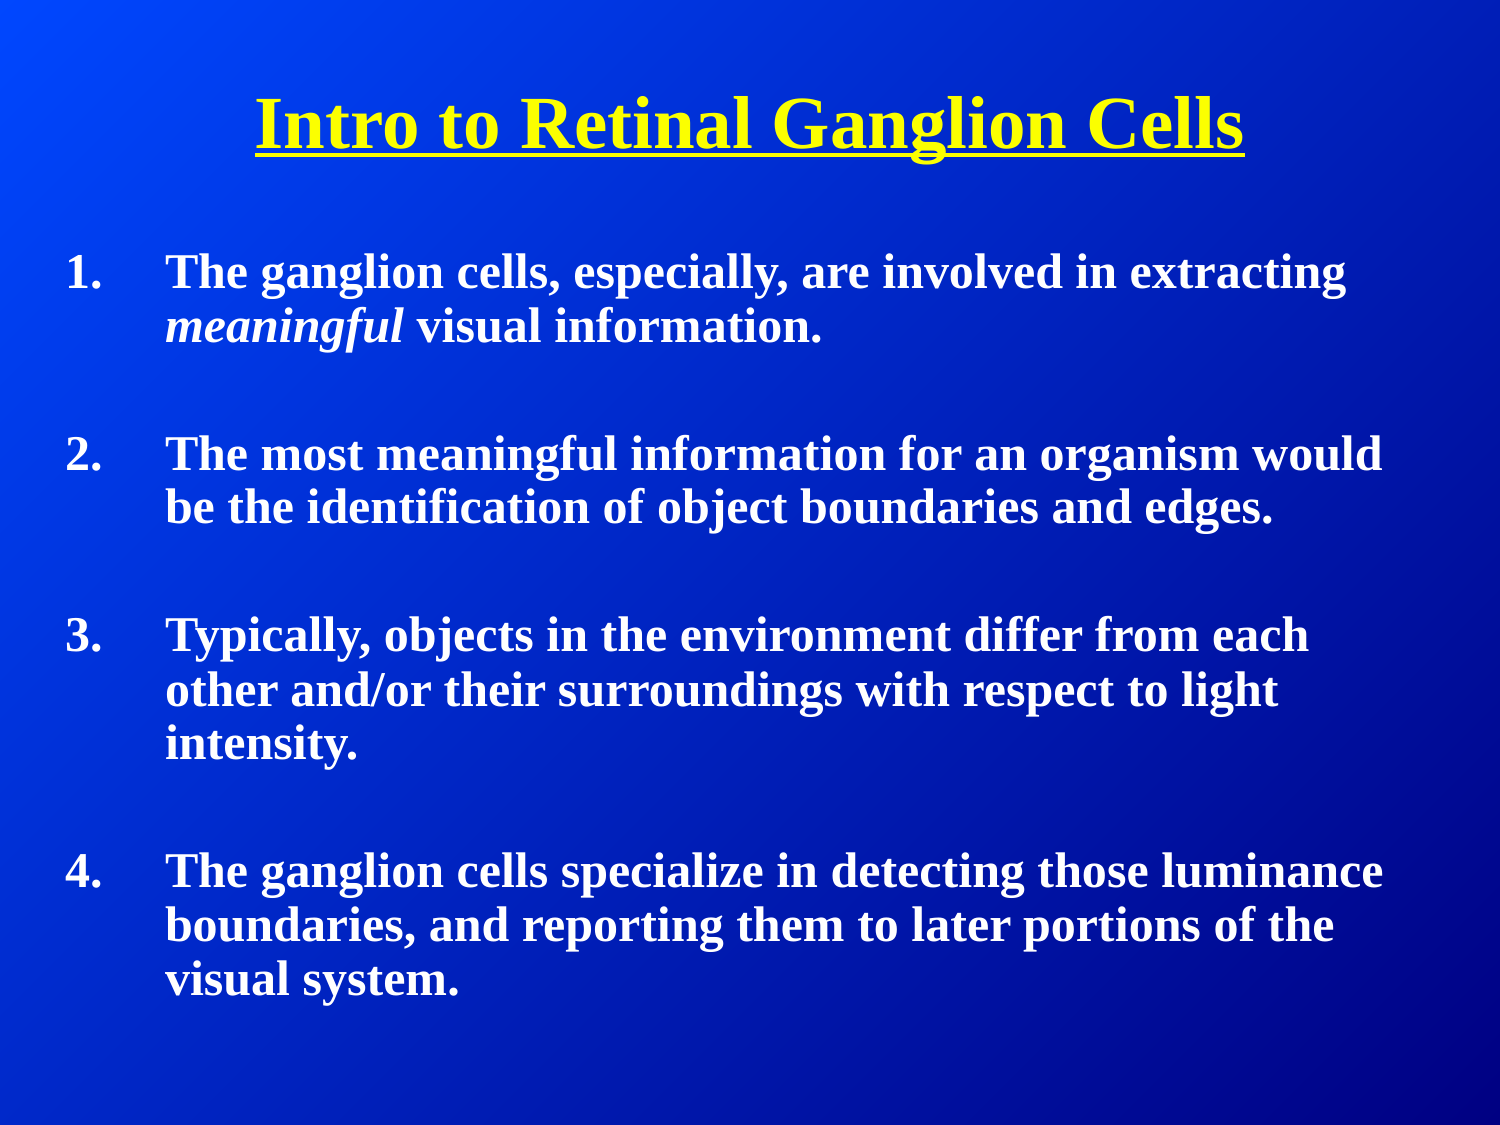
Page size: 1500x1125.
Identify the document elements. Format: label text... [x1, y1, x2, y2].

title Intro to Retinal Ganglion Cells [50, 24, 1450, 213]
list The ganglion cells, especially, are involved in extracting meaningful visual information. The most meaningful information for an organism would be the identification of object boundaries and edges. Typically, objects in the environment differ from each other and/or their surroundings with respect to light intensity. The ganglion cells specialize in detecting those luminance boundaries, and reporting them to later portions of the visual system. [50, 237, 1425, 850]
